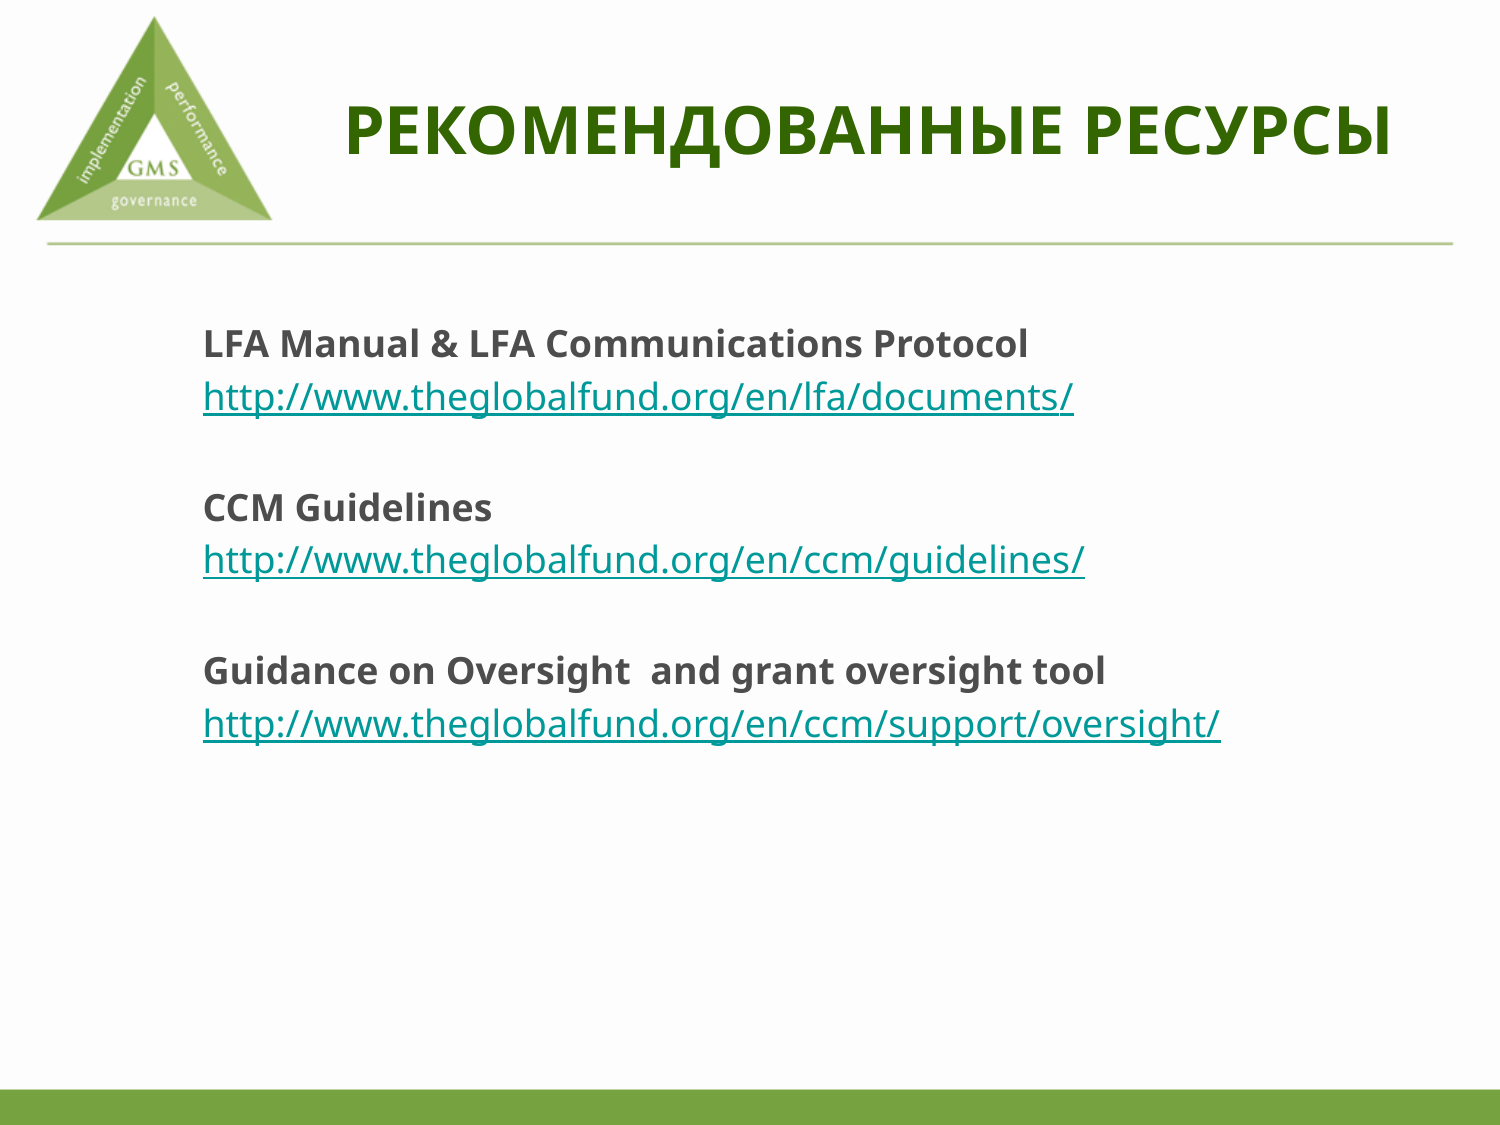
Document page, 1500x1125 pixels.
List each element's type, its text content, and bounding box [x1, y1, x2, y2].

picture [0, 0, 1500, 1125]
list LFA Manual & LFA Communications Protocol http://www.theglobalfund.org/en/lfa/documents/ CCM Guidelines http://www.theglobalfund.org/en/ccm/guidelines/ Guidance on Oversight and grant oversight tool http://www.theglobalfund.org/en/ccm/support/oversight/ [187, 312, 1322, 886]
title РЕКОМЕНДОВАННЫЕ РЕСУРСЫ [262, 62, 1475, 194]
